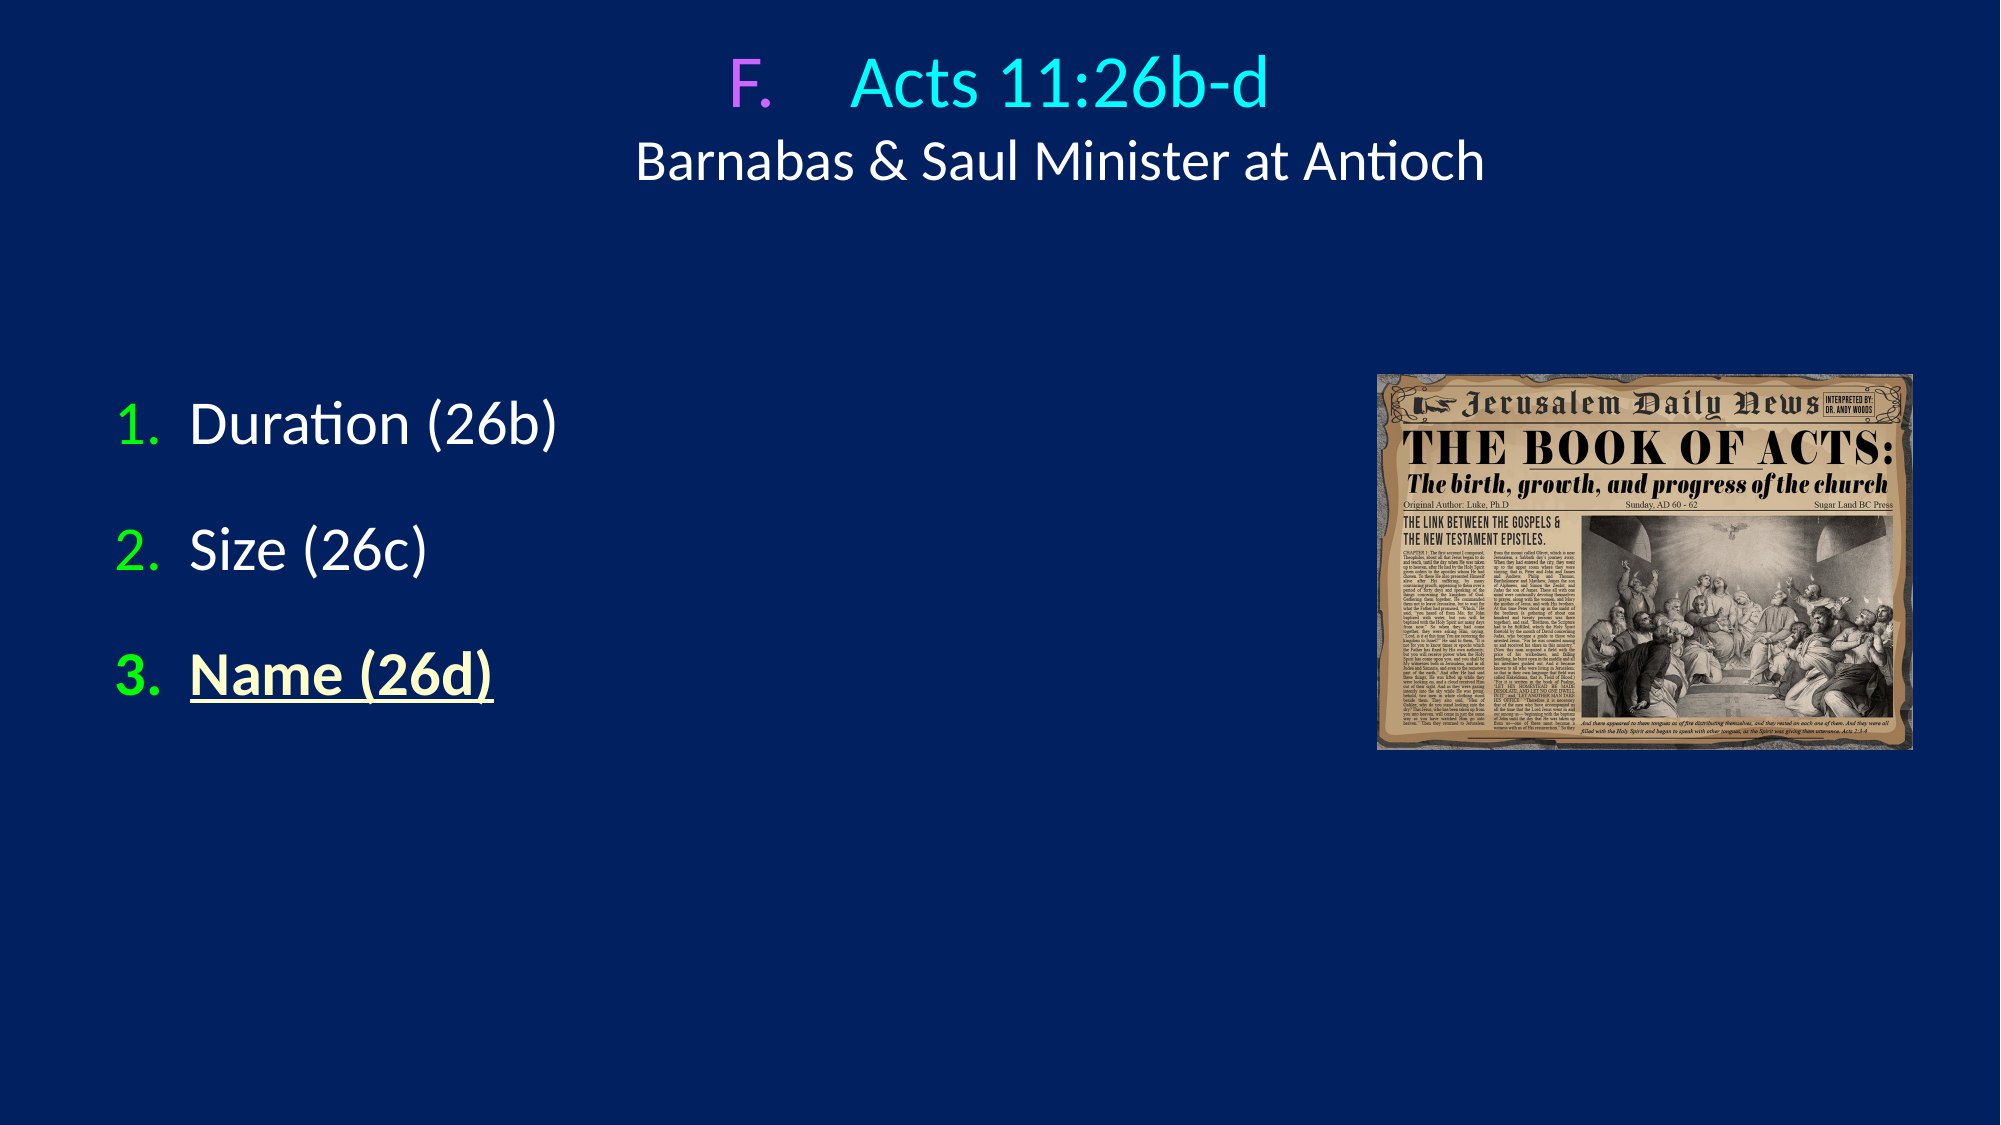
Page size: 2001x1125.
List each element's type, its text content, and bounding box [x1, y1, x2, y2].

title Acts 11:26b-d Barnabas & Saul Minister at Antioch [449, 37, 1551, 188]
picture [1377, 374, 1913, 750]
list Duration (26b) Size (26c) Name (26d) [99, 375, 1238, 750]
